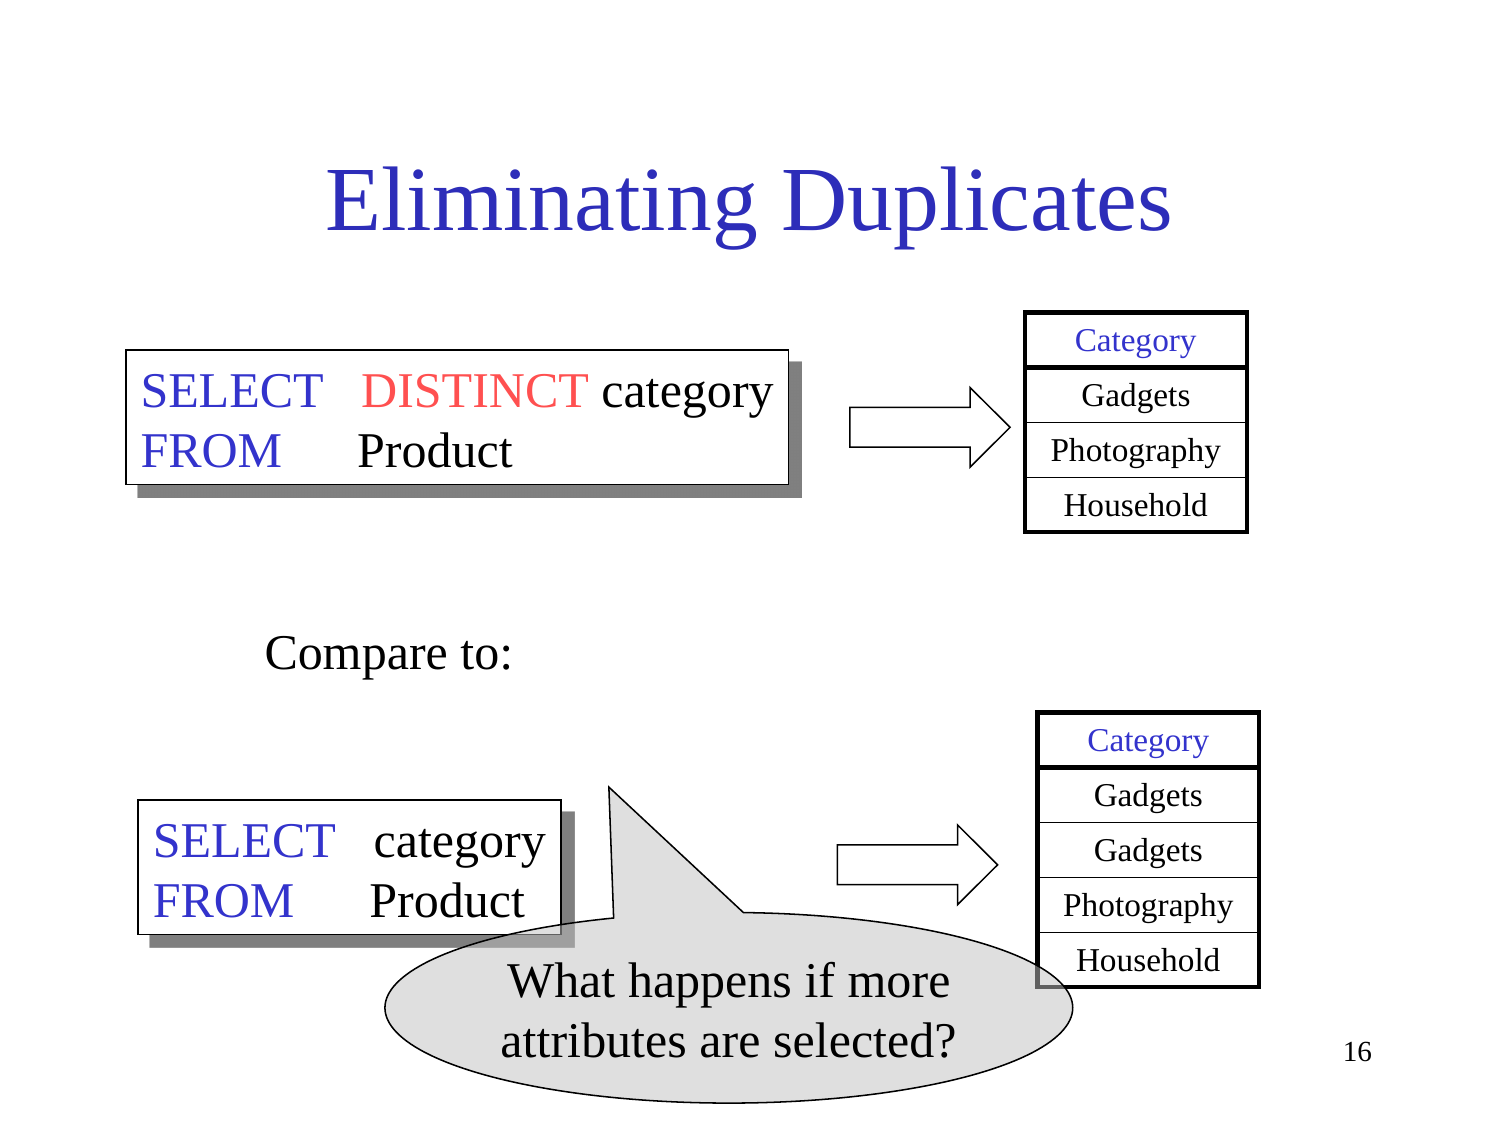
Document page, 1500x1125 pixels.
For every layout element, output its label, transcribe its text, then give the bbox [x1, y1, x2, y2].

table_header Category [1040, 715, 1257, 765]
text_box What happens if more attributes are selected? [384, 787, 1073, 1104]
table_cell Household [1027, 478, 1245, 530]
text_box [849, 387, 1011, 468]
table_cell Photography [1040, 878, 1257, 932]
text_box SELECT category FROM Product [138, 799, 561, 935]
table_cell Photography [1027, 423, 1245, 477]
text_box Compare to: [249, 612, 529, 688]
text_box [837, 825, 998, 905]
table_header Category [1027, 315, 1245, 365]
title Eliminating Duplicates [112, 99, 1388, 288]
slide_number 16 [1074, 1024, 1388, 1101]
table_cell Gadgets [1040, 770, 1257, 822]
table_cell Gadgets [1027, 370, 1245, 422]
text_box SELECT DISTINCT category FROM Product [126, 349, 788, 485]
table_cell Gadgets [1040, 823, 1257, 877]
table_cell Household [1040, 933, 1257, 985]
